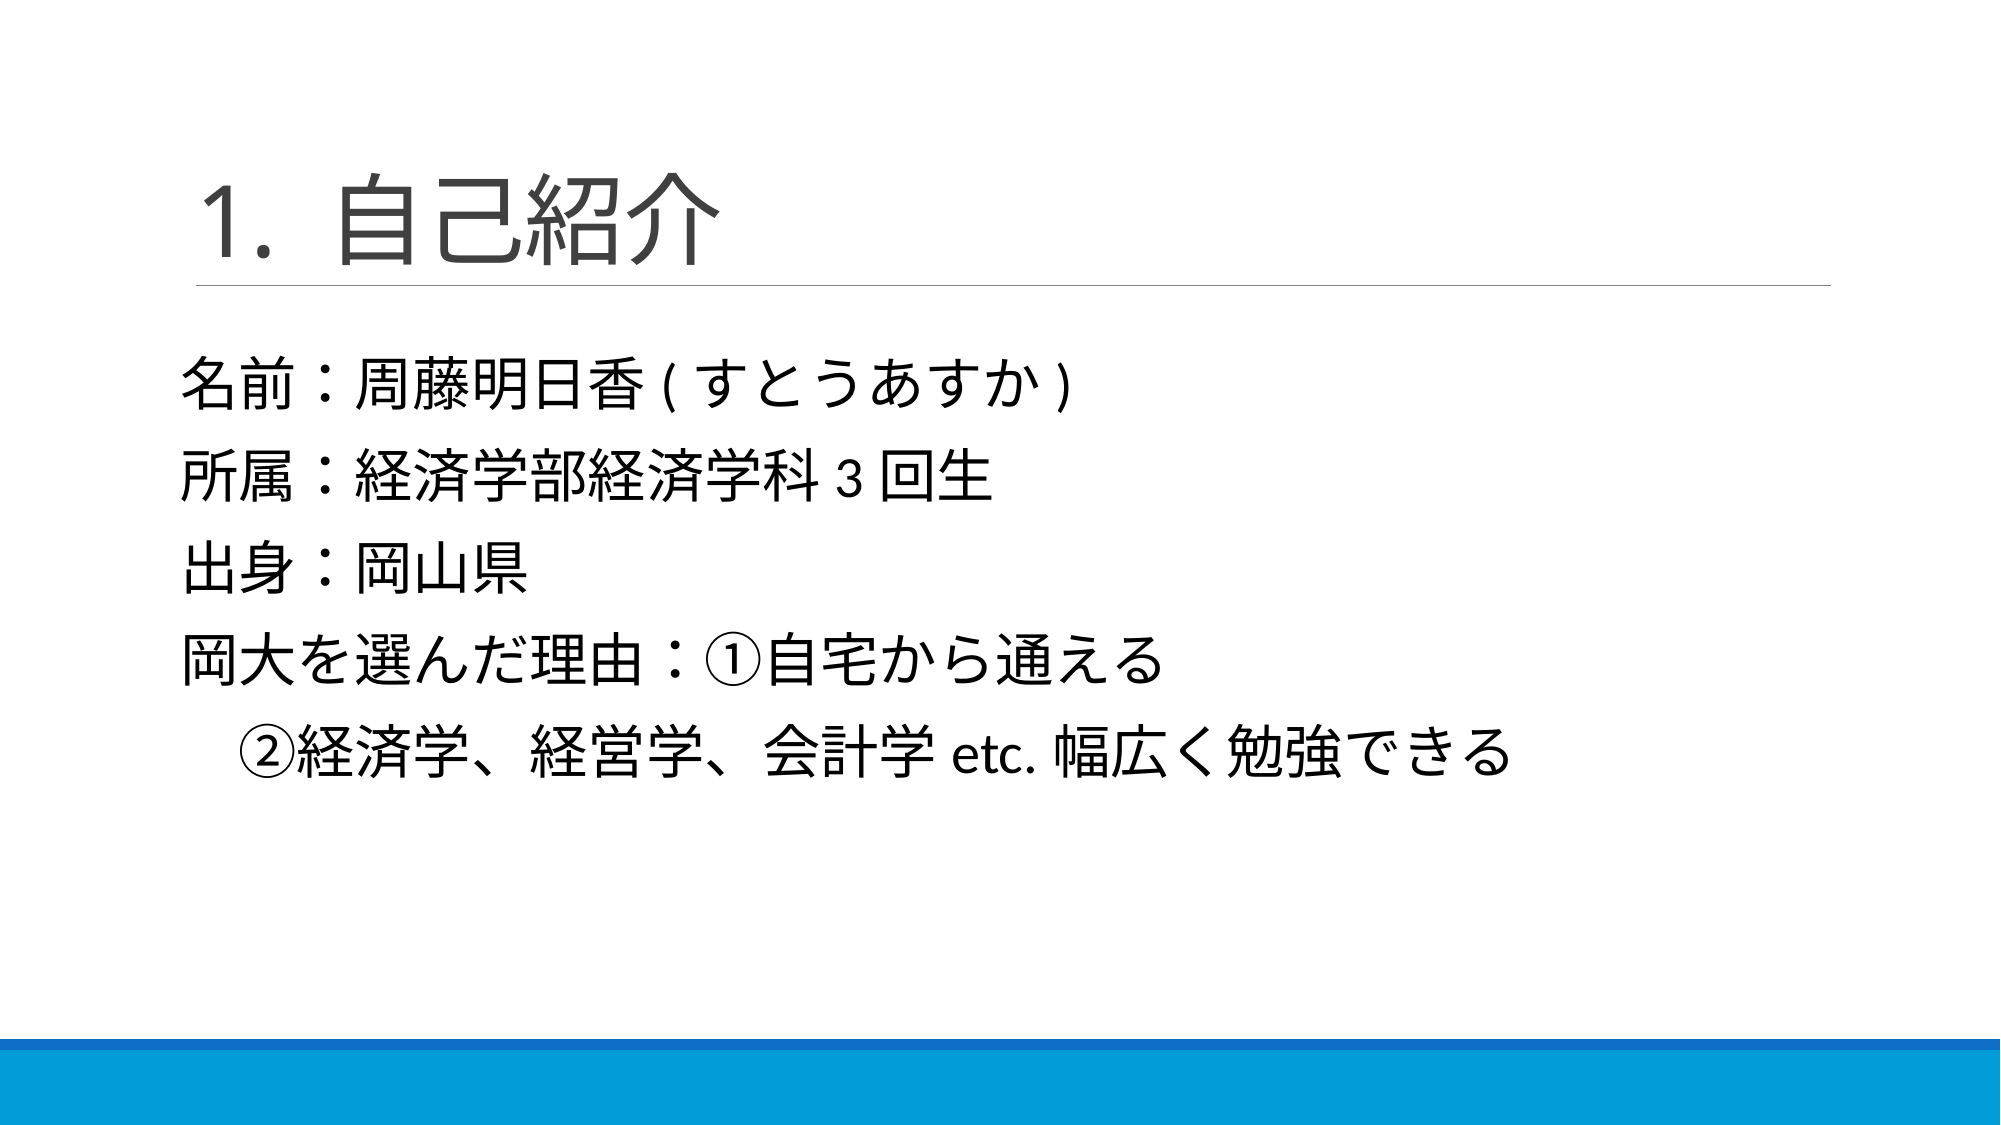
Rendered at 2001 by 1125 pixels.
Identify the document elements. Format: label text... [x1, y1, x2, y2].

title 1. 自己紹介 [180, 47, 1830, 285]
list 名前：周藤明日香(すとうあすか) 所属：経済学部経済学科3回生 出身：岡山県 岡大を選んだ理由：①自宅から通える ②経済学、経営学、会計学etc.幅広く勉強できる [180, 347, 1830, 935]
